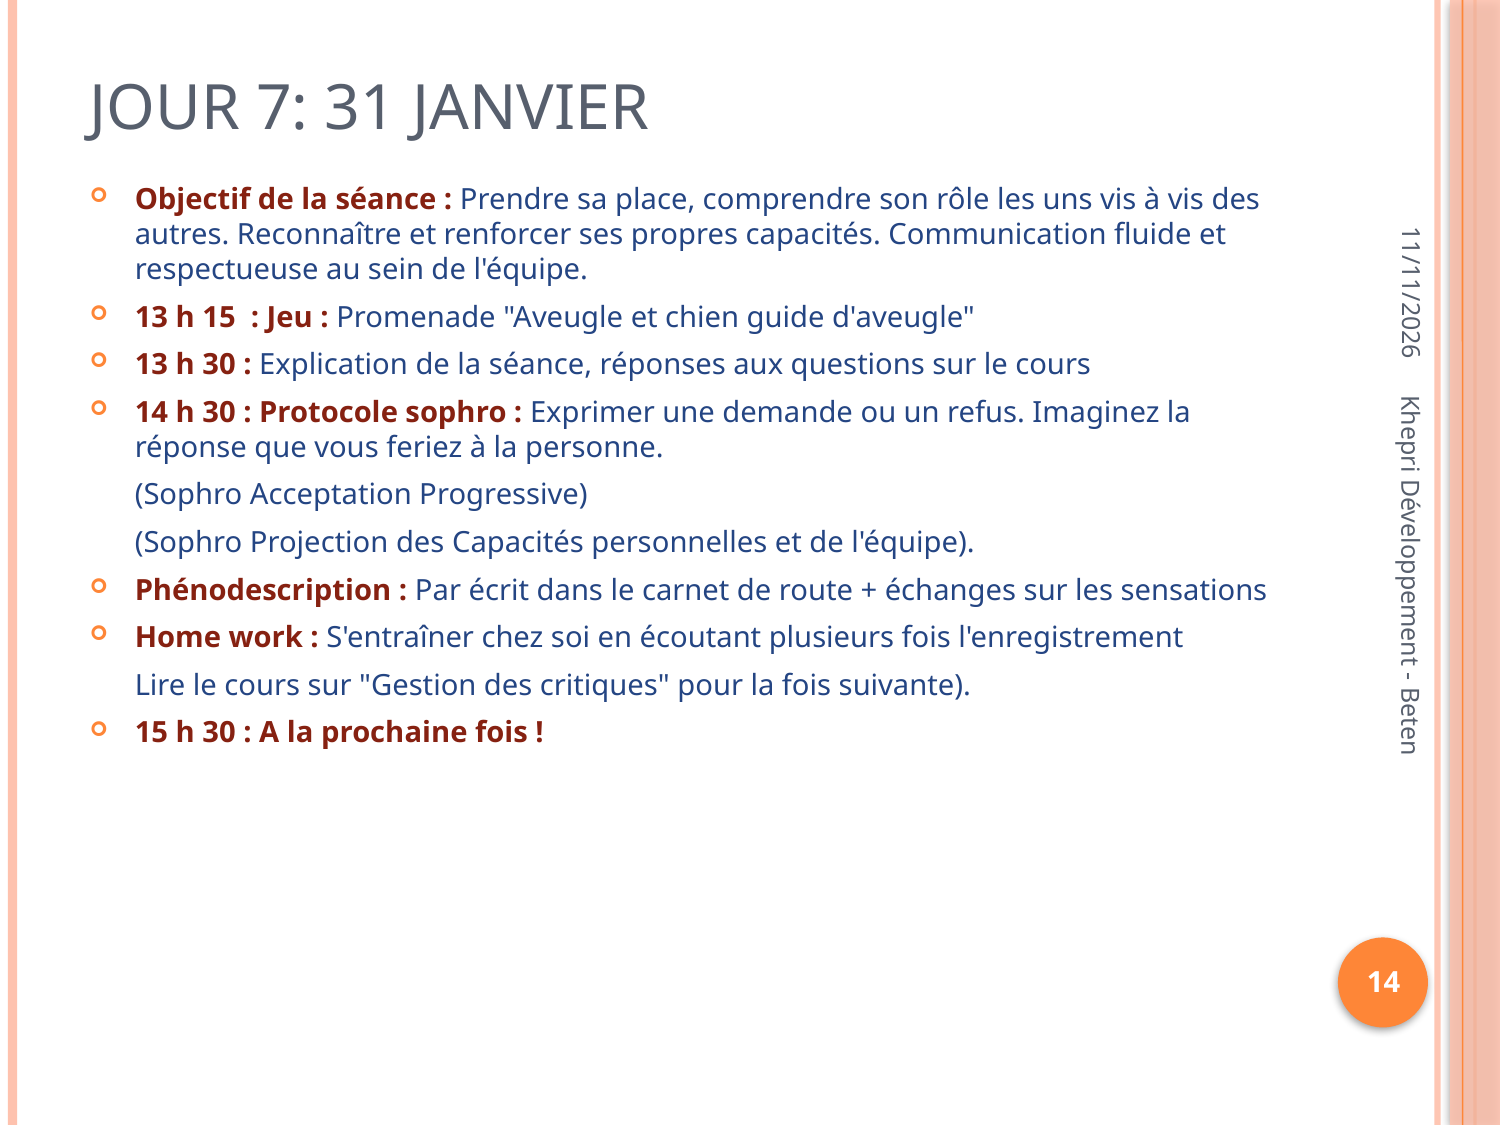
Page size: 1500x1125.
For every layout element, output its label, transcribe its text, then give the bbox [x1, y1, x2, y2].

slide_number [1378, 43, 1442, 374]
footer Khepri Développement - Beten [1379, 380, 1440, 906]
title Jour 7: 31 janvier [75, 45, 1300, 149]
list Objectif de la séance : Prendre sa place, comprendre son rôle les uns vis à vis des autres. Reconnaître et renforcer ses propres capacités. Communication fluide et respectueuse au sein de l'équipe. 13 h 15 : Jeu : Promenade "Aveugle et chien guide d'aveugle" 13 h 30 : Explication de la séance, réponses aux questions sur le cours 14 h 30 : Protocole sophro : Exprimer une demande ou un refus. Imaginez la réponse que vous feriez à la personne. (Sophro Acceptation Progressive) (Sophro Projection des Capacités personnelles et de l'équipe). Phénodescription : Par écrit dans le carnet de route + échanges sur les sensations Home work : S'entraîner chez soi en écoutant plusieurs fois l'enregistrement Lire le cours sur "Gestion des critiques" pour la fois suivante). 15 h 30 : A la prochaine fois ! [75, 172, 1300, 1062]
slide_number 14 [1333, 940, 1434, 1027]
